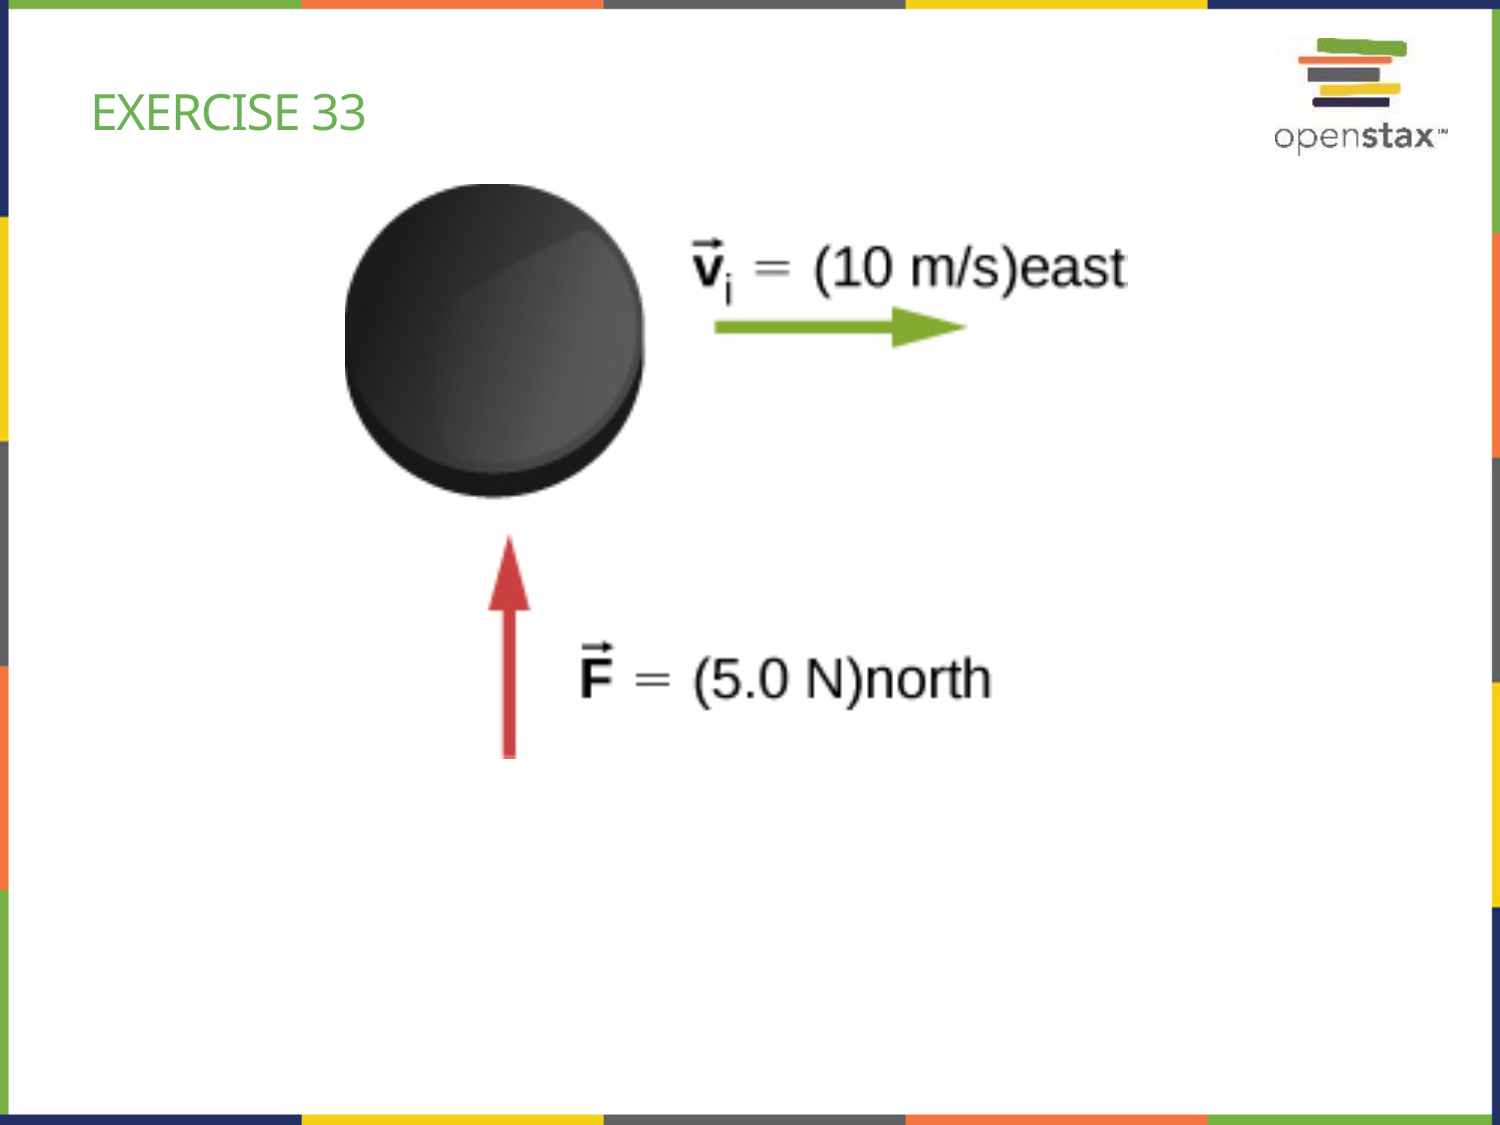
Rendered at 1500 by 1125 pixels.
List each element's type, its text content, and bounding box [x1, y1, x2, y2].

title EXERCISE 33 [75, 39, 1274, 148]
picture [0, 0, 1500, 1125]
